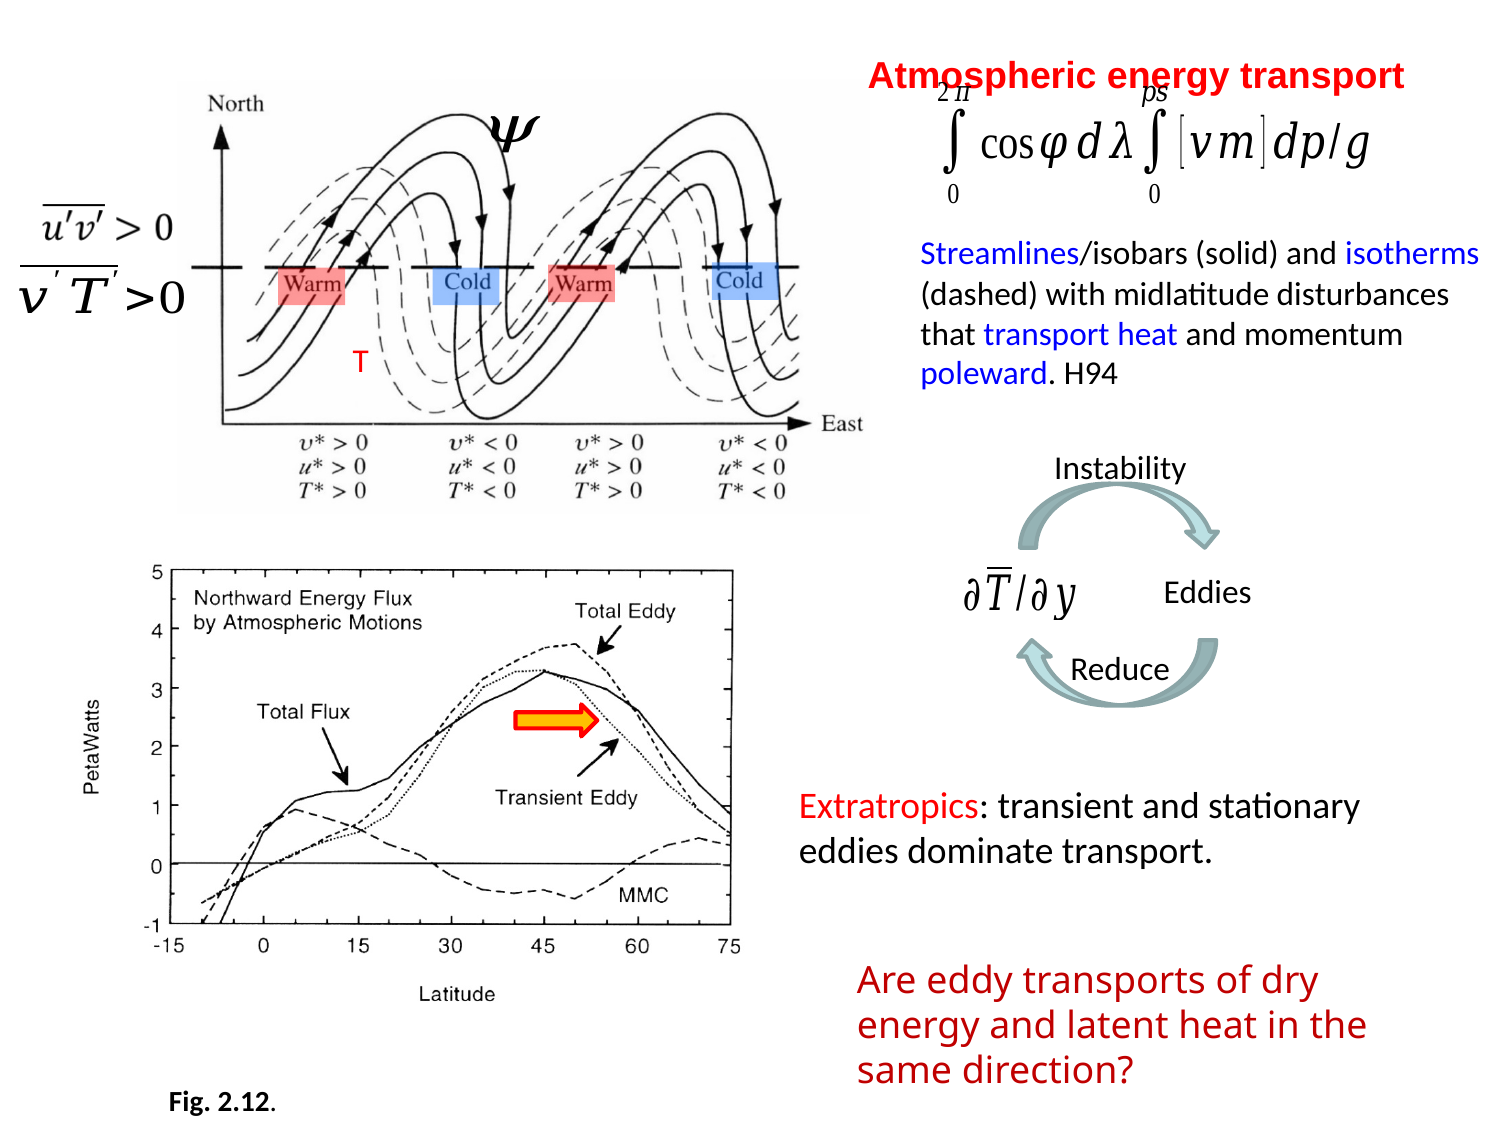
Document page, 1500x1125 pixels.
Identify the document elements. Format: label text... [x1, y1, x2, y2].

text_box Extratropics: transient and stationary eddies dominate transport. [784, 773, 1383, 878]
text_box Atmospheric energy transport [852, 43, 1420, 104]
text_box Are eddy transports of dry energy and latent heat in the same direction? [842, 948, 1455, 1098]
text_box Eddies [1149, 562, 1281, 618]
text_box Reduce [1055, 639, 1188, 694]
text_box Streamlines/isobars (solid) and isotherms (dashed) with midlatitude disturbances that transport heat and momentum poleward. H94 [905, 224, 1500, 399]
text_box [1057, 694, 1183, 708]
text_box Fig. 2.12. [154, 1074, 342, 1125]
picture [176, 78, 870, 514]
text_box [1151, 494, 1220, 550]
picture [60, 537, 751, 1013]
text_box [1188, 638, 1219, 691]
text_box Instability [1039, 438, 1241, 494]
text_box [1017, 494, 1082, 550]
text_box [1016, 638, 1055, 693]
text_box [36, 200, 171, 249]
